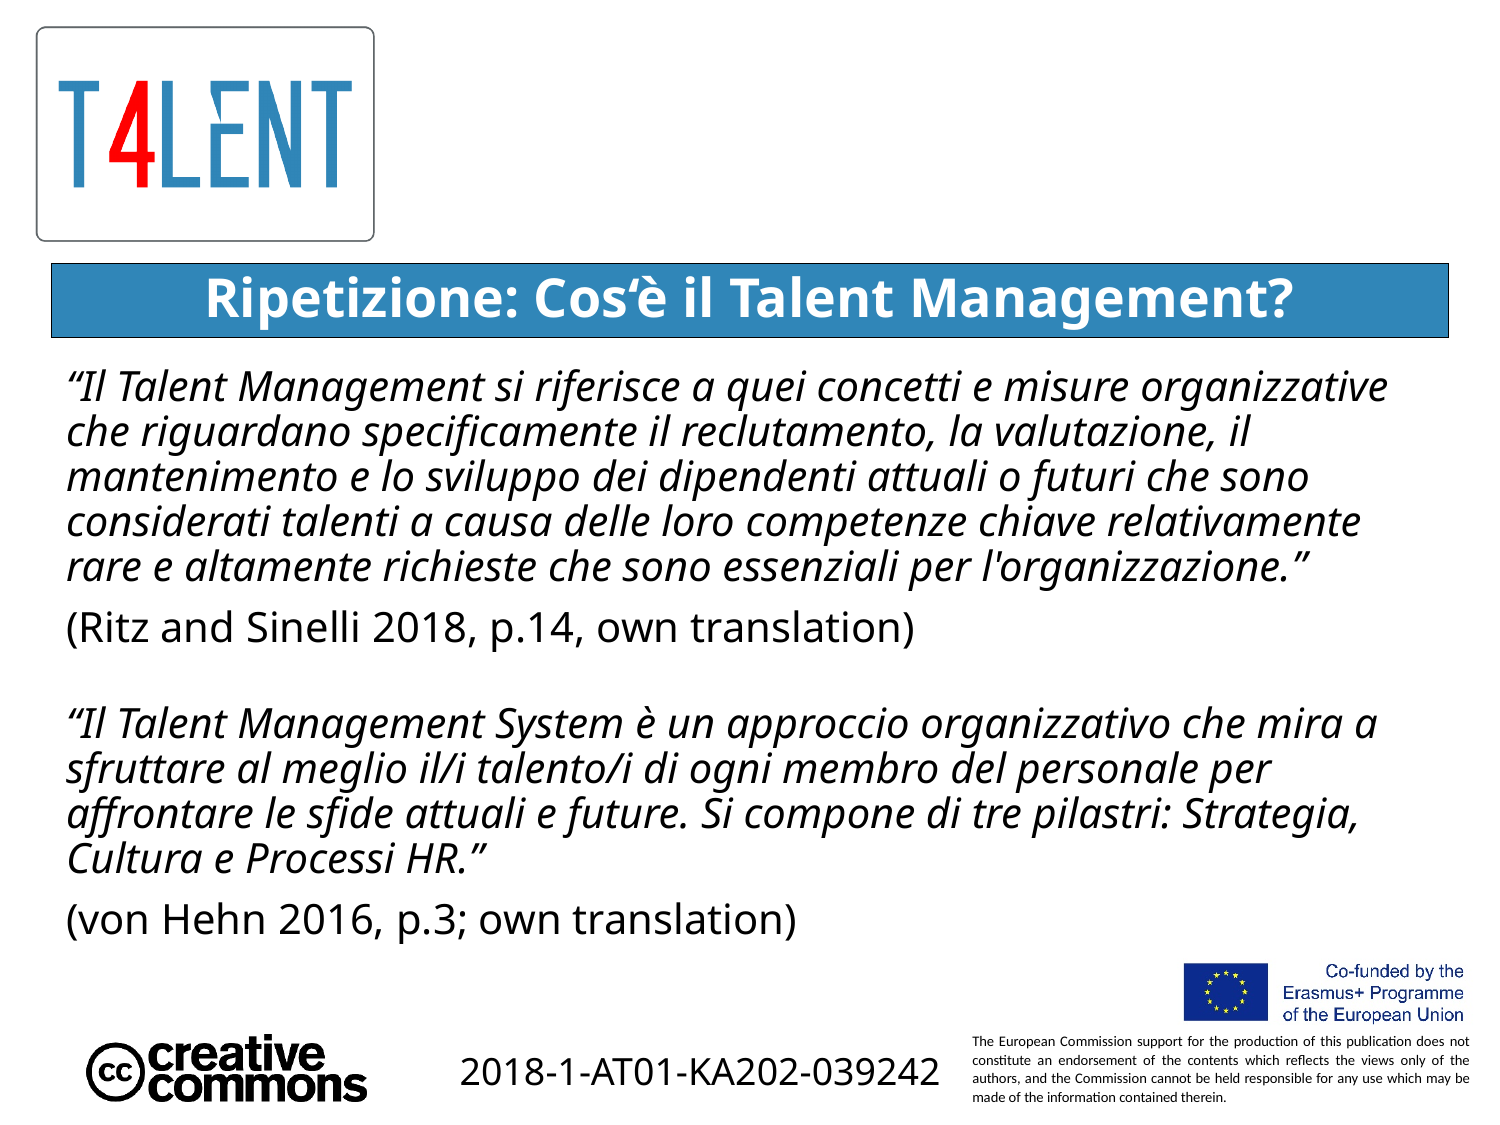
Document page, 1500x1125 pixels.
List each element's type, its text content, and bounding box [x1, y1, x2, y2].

picture [85, 1034, 367, 1102]
picture [35, 26, 375, 242]
title Ripetizione: Cos‘è il Talent Management? [51, 263, 1449, 338]
picture [1166, 958, 1478, 1026]
text_box 2018-1-AT01-KA202-039242 [444, 1040, 956, 1101]
subtitle “Il Talent Management si riferisce a quei concetti e misure organizzative che riguardano specificamente il reclutamento, la valutazione, il mantenimento e lo sviluppo dei dipendenti attuali o futuri che sono considerati talenti a causa delle loro competenze chiave relativamente rare e altamente richieste che sono essenziali per l'organizzazione.” (Ritz and Sinelli 2018, p.14, own translation) “Il Talent Management System è un approccio organizzativo che mira a sfruttare al meglio il/i talento/i di ogni membro del personale per affrontare le sfide attuali e future. Si compone di tre pilastri: Strategia, Cultura e Processi HR.” (von Hehn 2016, p.3; own translation) [51, 350, 1449, 926]
